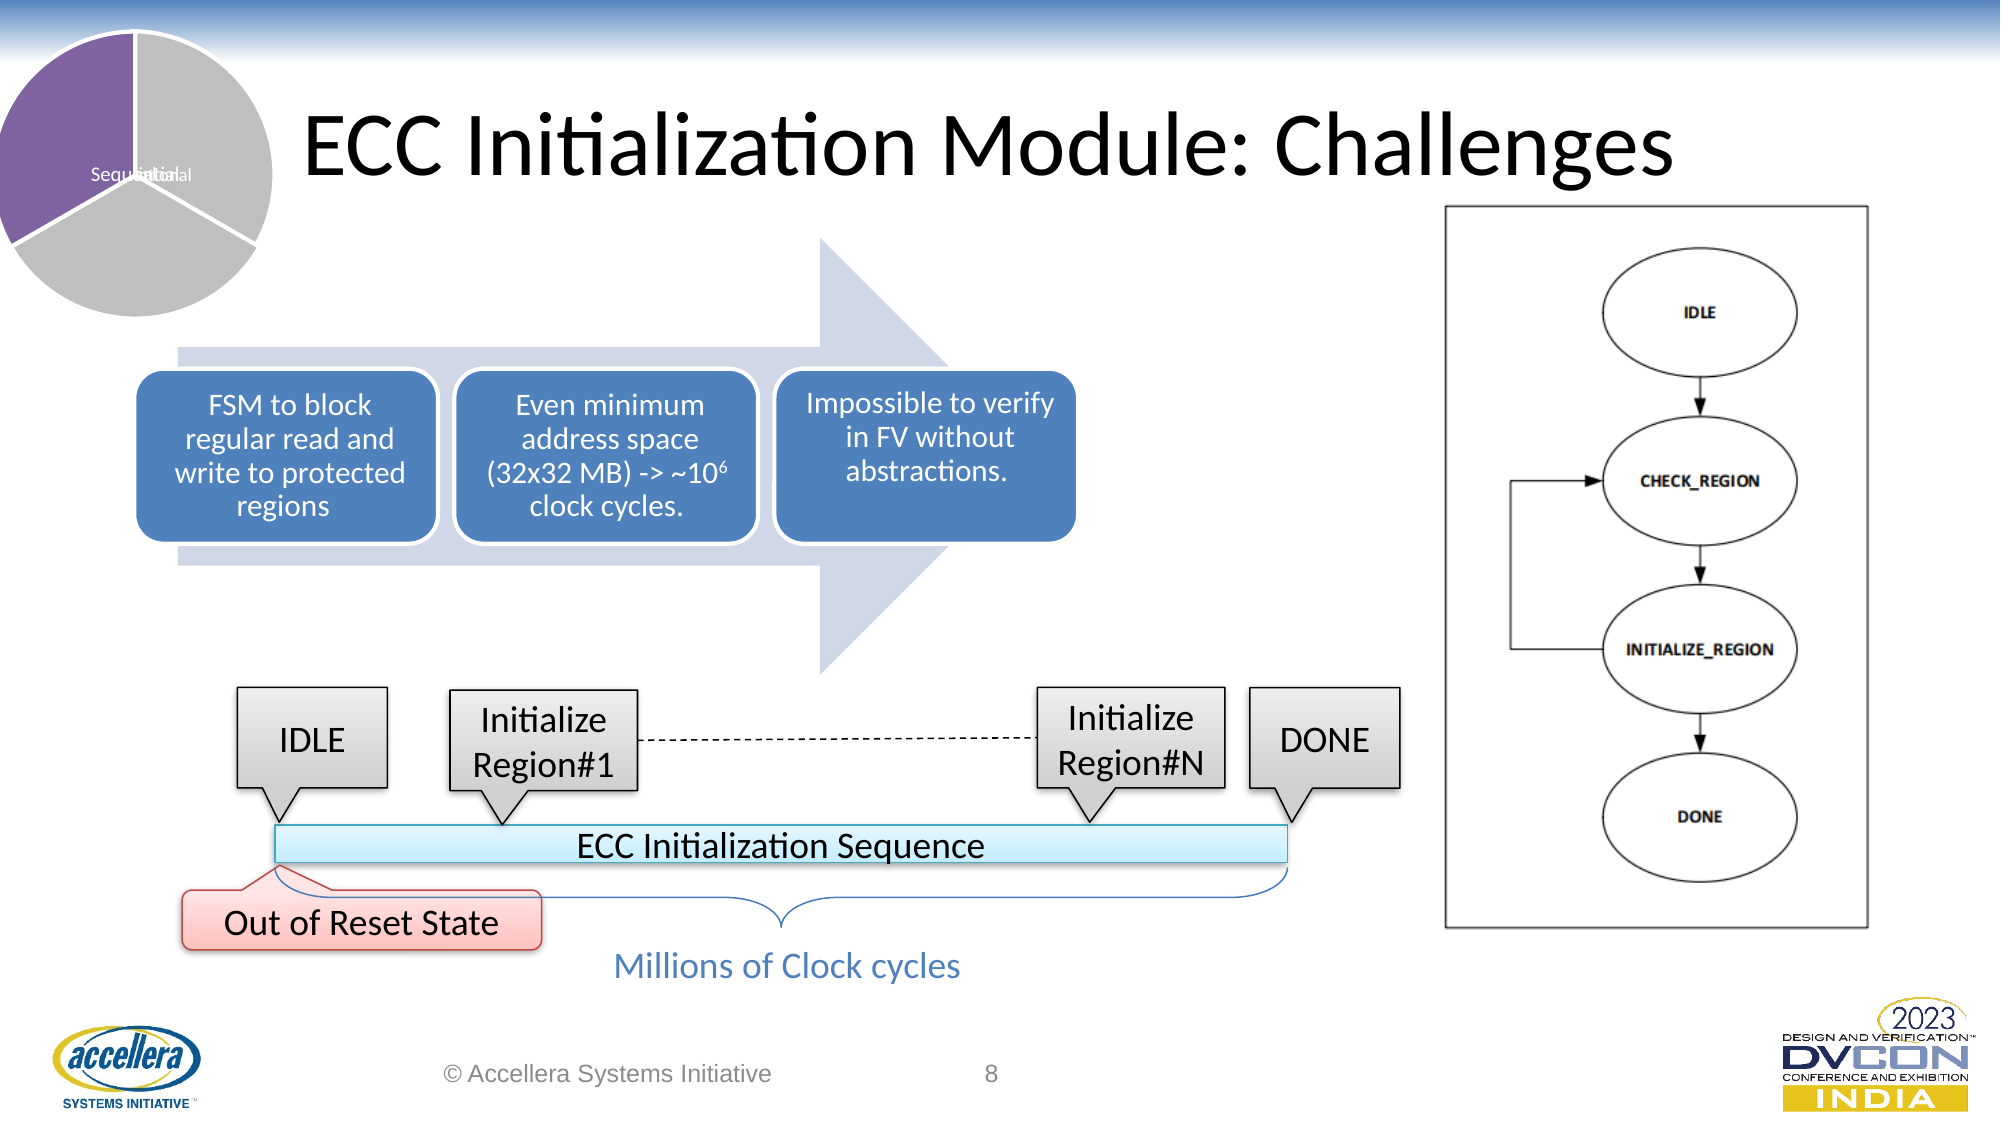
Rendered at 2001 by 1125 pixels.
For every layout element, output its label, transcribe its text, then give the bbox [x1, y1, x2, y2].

picture [48, 1021, 204, 1112]
title ECC Initialization Module: Challenges [403, 45, 1900, 233]
text_box DONE [1249, 686, 1401, 824]
text_box [274, 867, 1289, 929]
text_box Initialize Region#N [1036, 686, 1226, 823]
text_box Initialize Region#1 [449, 689, 639, 826]
slide_number 8 [800, 1042, 1184, 1103]
text_box Millions of Clock cycles [568, 933, 1007, 994]
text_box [0, 0, 399, 342]
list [99, 237, 1113, 676]
text_box IDLE [236, 686, 389, 823]
picture [1437, 190, 1888, 934]
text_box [637, 737, 1038, 741]
text_box Out of Reset State [181, 868, 543, 951]
picture [1782, 996, 1976, 1112]
footer © Accellera Systems Initiative [366, 1042, 800, 1103]
text_box ECC Initialization Sequence [274, 824, 1288, 863]
